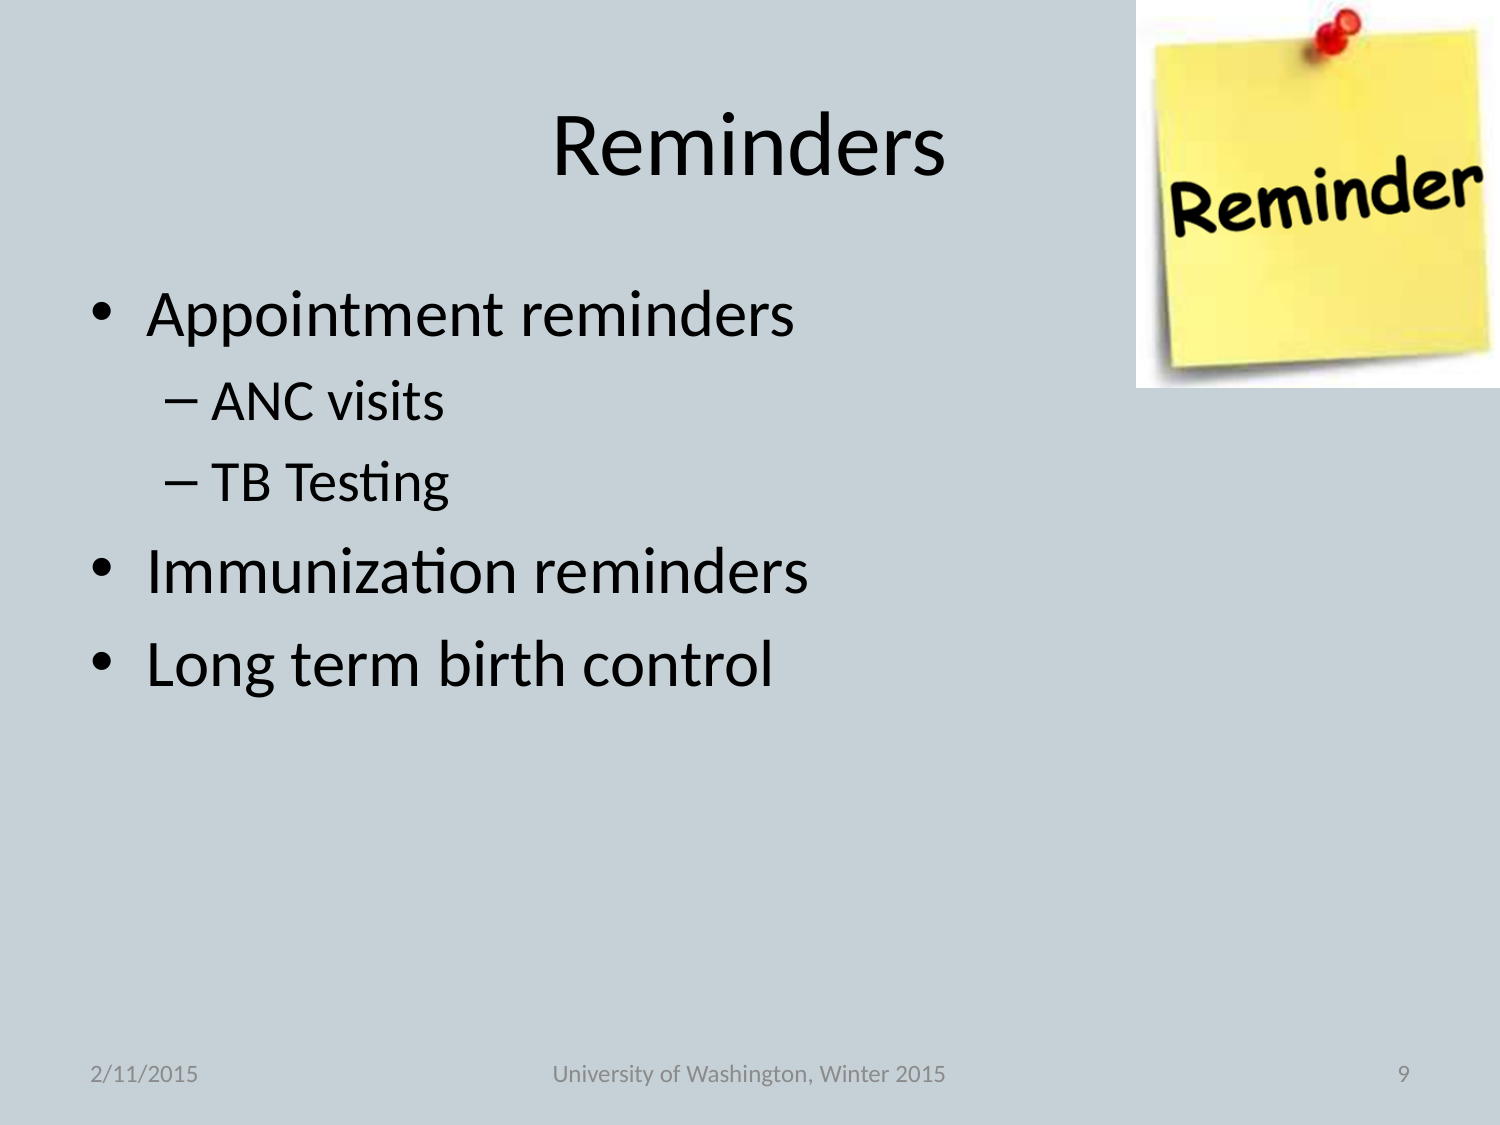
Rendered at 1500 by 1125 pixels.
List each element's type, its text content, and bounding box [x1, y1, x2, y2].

picture [1135, 0, 1500, 388]
list Appointment reminders ANC visits TB Testing Immunization reminders Long term birth control [75, 262, 1425, 1005]
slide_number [75, 1042, 425, 1103]
footer University of Washington, Winter 2015 [512, 1042, 988, 1103]
title Reminders [75, 45, 1130, 233]
slide_number 9 [1074, 1042, 1425, 1103]
